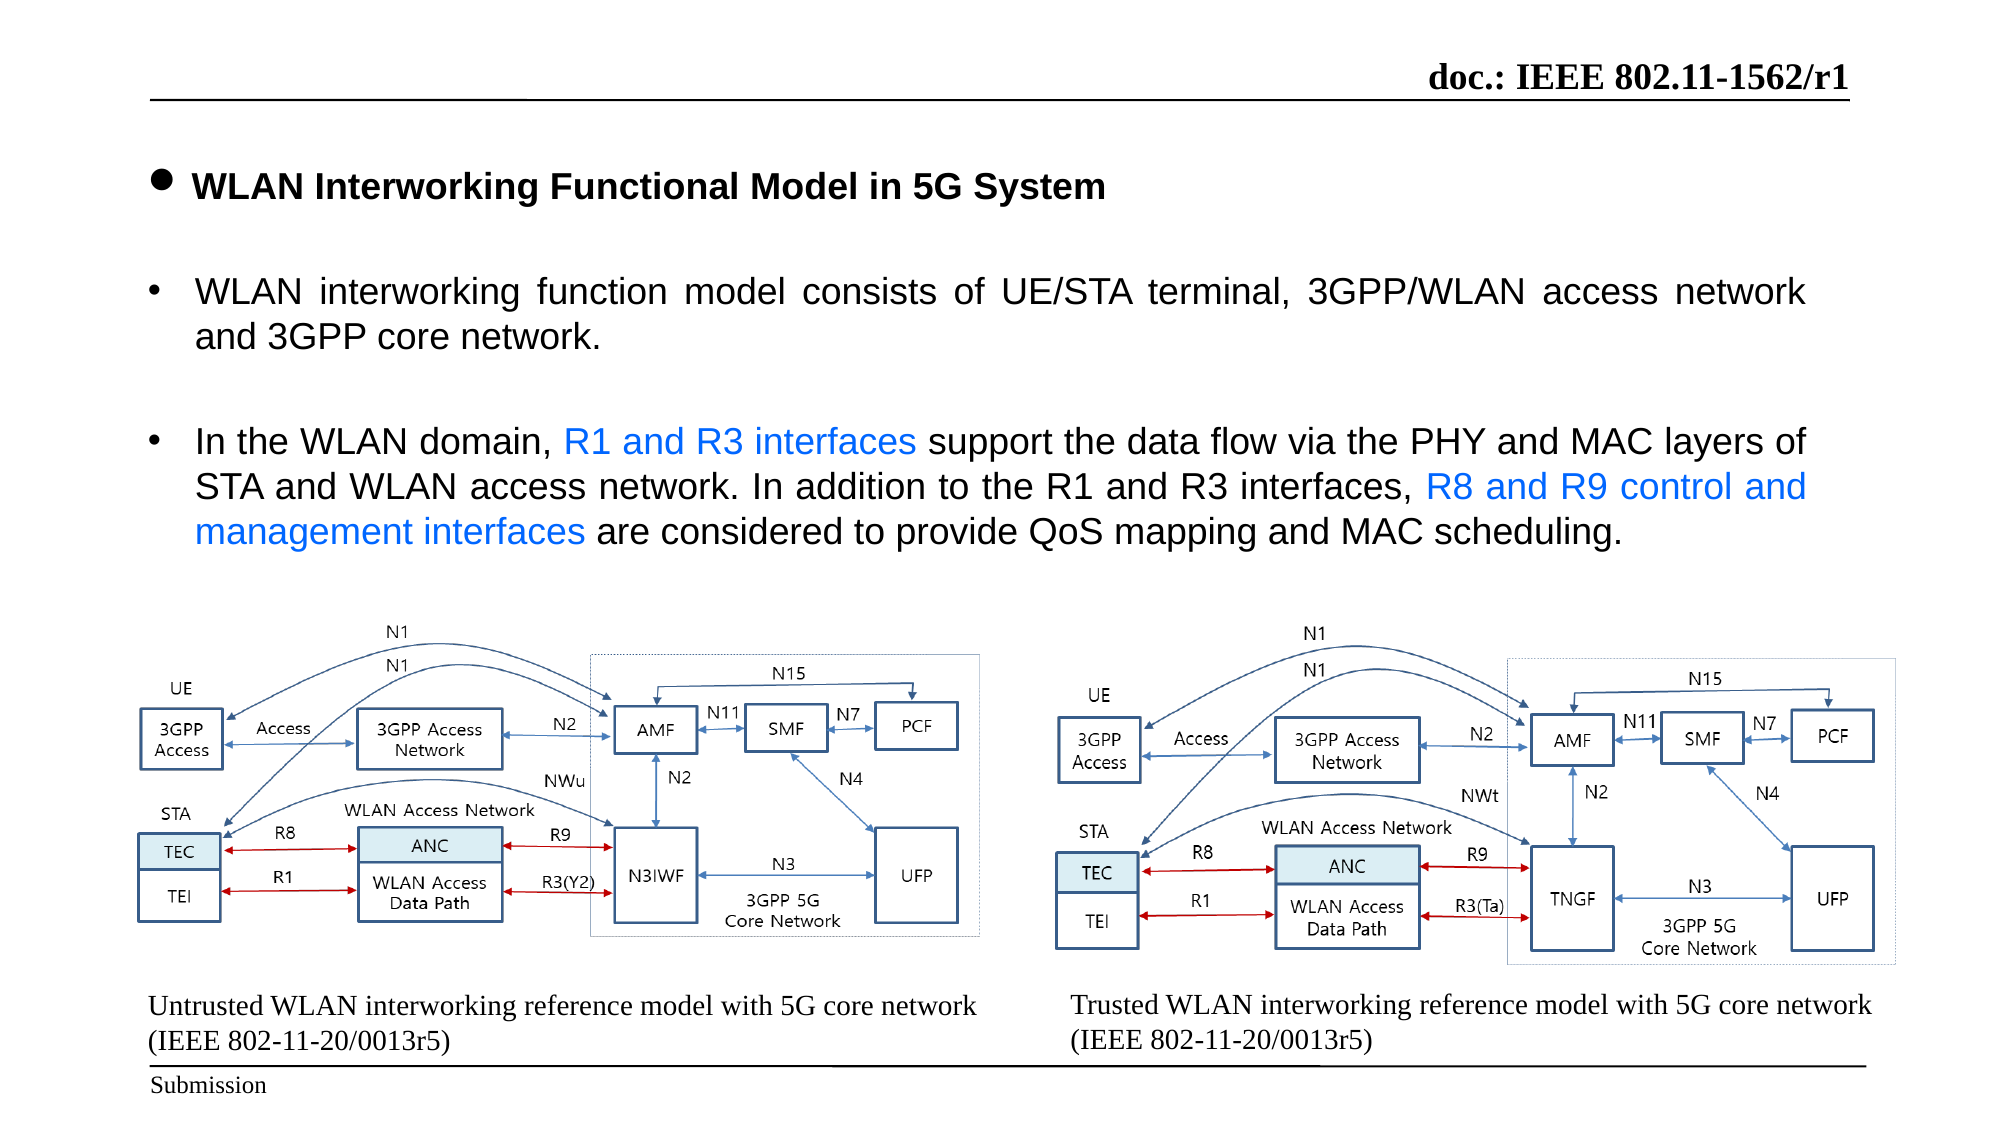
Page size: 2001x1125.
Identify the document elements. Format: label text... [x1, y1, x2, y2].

picture [1055, 615, 1896, 970]
picture [137, 615, 980, 941]
text_box Untrusted WLAN interworking reference model with 5G core network (IEEE 802-11-20/0013r5) [133, 979, 1004, 1064]
text_box WLAN Interworking Functional Model in 5G System WLAN interworking function model consists of UE/STA terminal, 3GPP/WLAN access network and 3GPP core network. In the WLAN domain, R1 and R3 interfaces support the data flow via the PHY and MAC layers of STA and WLAN access network. In addition to the R1 and R3 interfaces, R8 and R9 control and management interfaces are considered to provide QoS mapping and MAC scheduling. [133, 154, 1822, 560]
text_box Trusted WLAN interworking reference model with 5G core network (IEEE 802-11-20/0013r5) [1055, 978, 1935, 1063]
